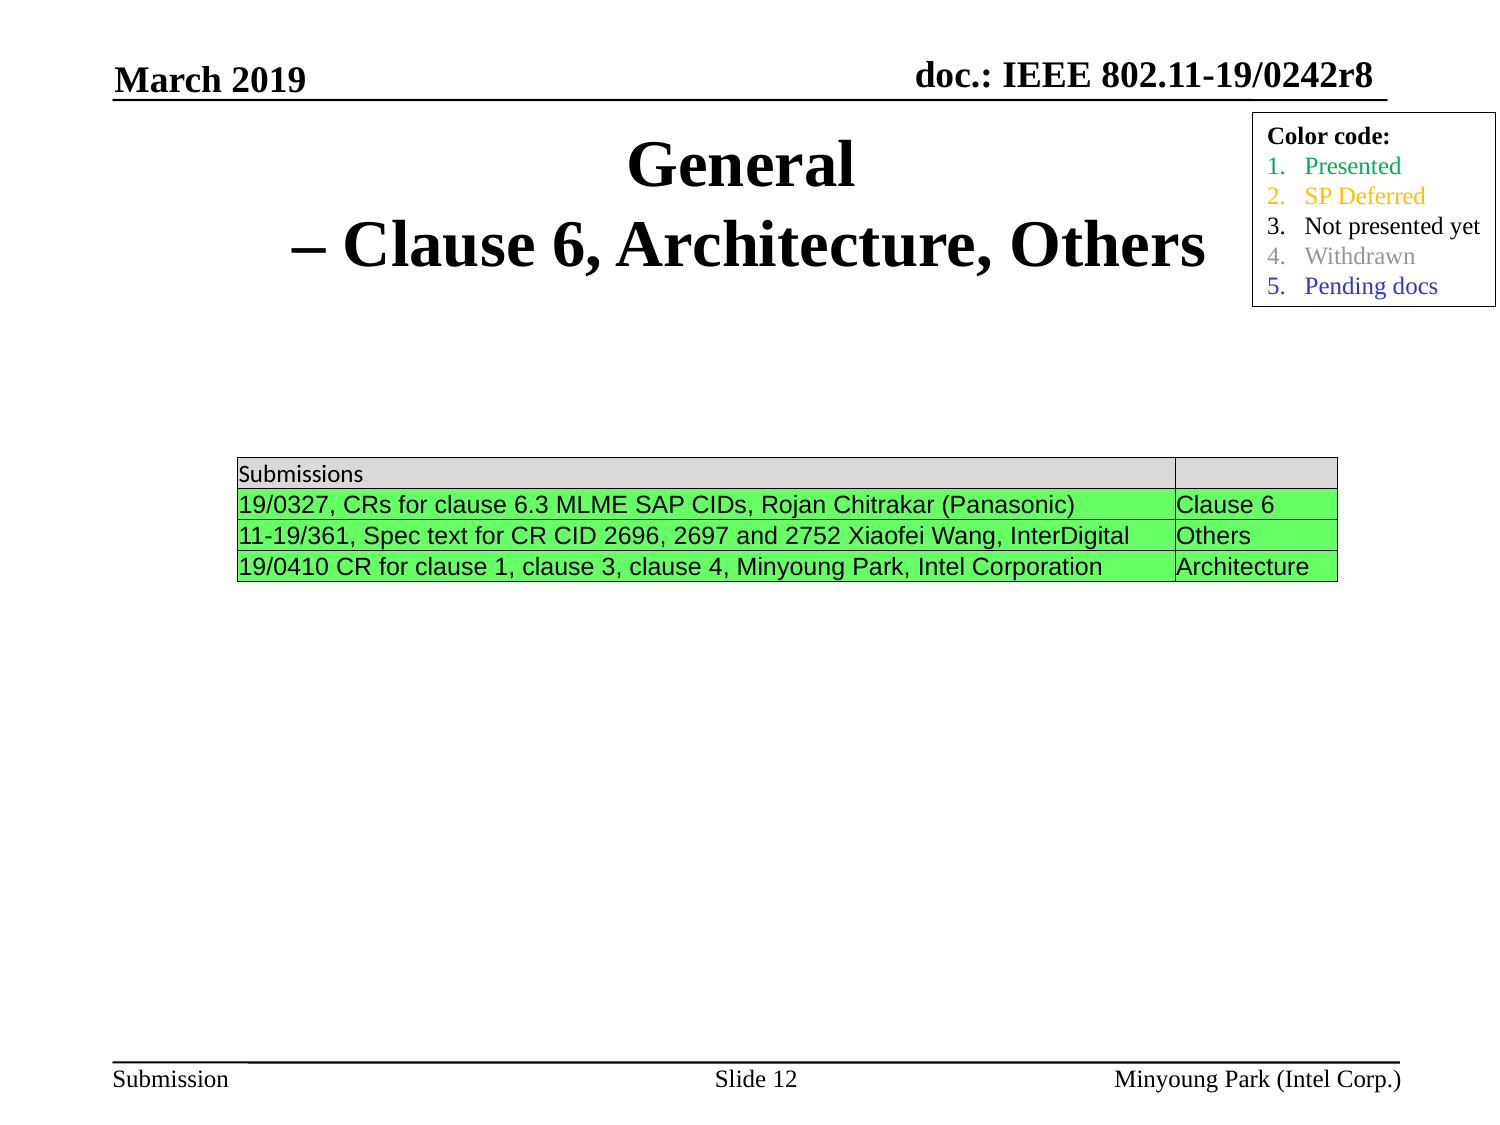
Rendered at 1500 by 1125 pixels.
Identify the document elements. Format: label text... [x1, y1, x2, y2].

title General – Clause 6, Architecture, Others [112, 112, 1252, 288]
table_cell 11-19/361, Spec text for CR CID 2696, 2697 and 2752 Xiaofei Wang, InterDigital [238, 520, 1175, 550]
table_cell 19/0410 CR for clause 1, clause 3, clause 4, Minyoung Park, Intel Corporation [238, 551, 1175, 581]
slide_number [114, 54, 335, 101]
footer Minyoung Park (Intel Corp.) [949, 1061, 1402, 1093]
table_cell Clause 6 [1176, 489, 1337, 519]
table_cell Architecture [1176, 551, 1337, 581]
table_header Submissions [238, 458, 1175, 488]
table_cell Others [1176, 520, 1337, 550]
text_box Color code: Presented SP Deferred Not presented yet Withdrawn Pending docs [1252, 112, 1496, 307]
table_cell 19/0327, CRs for clause 6.3 MLME SAP CIDs, Rojan Chitrakar (Panasonic) [238, 489, 1175, 519]
slide_number Slide 12 [712, 1061, 800, 1093]
table_header [1176, 458, 1337, 488]
